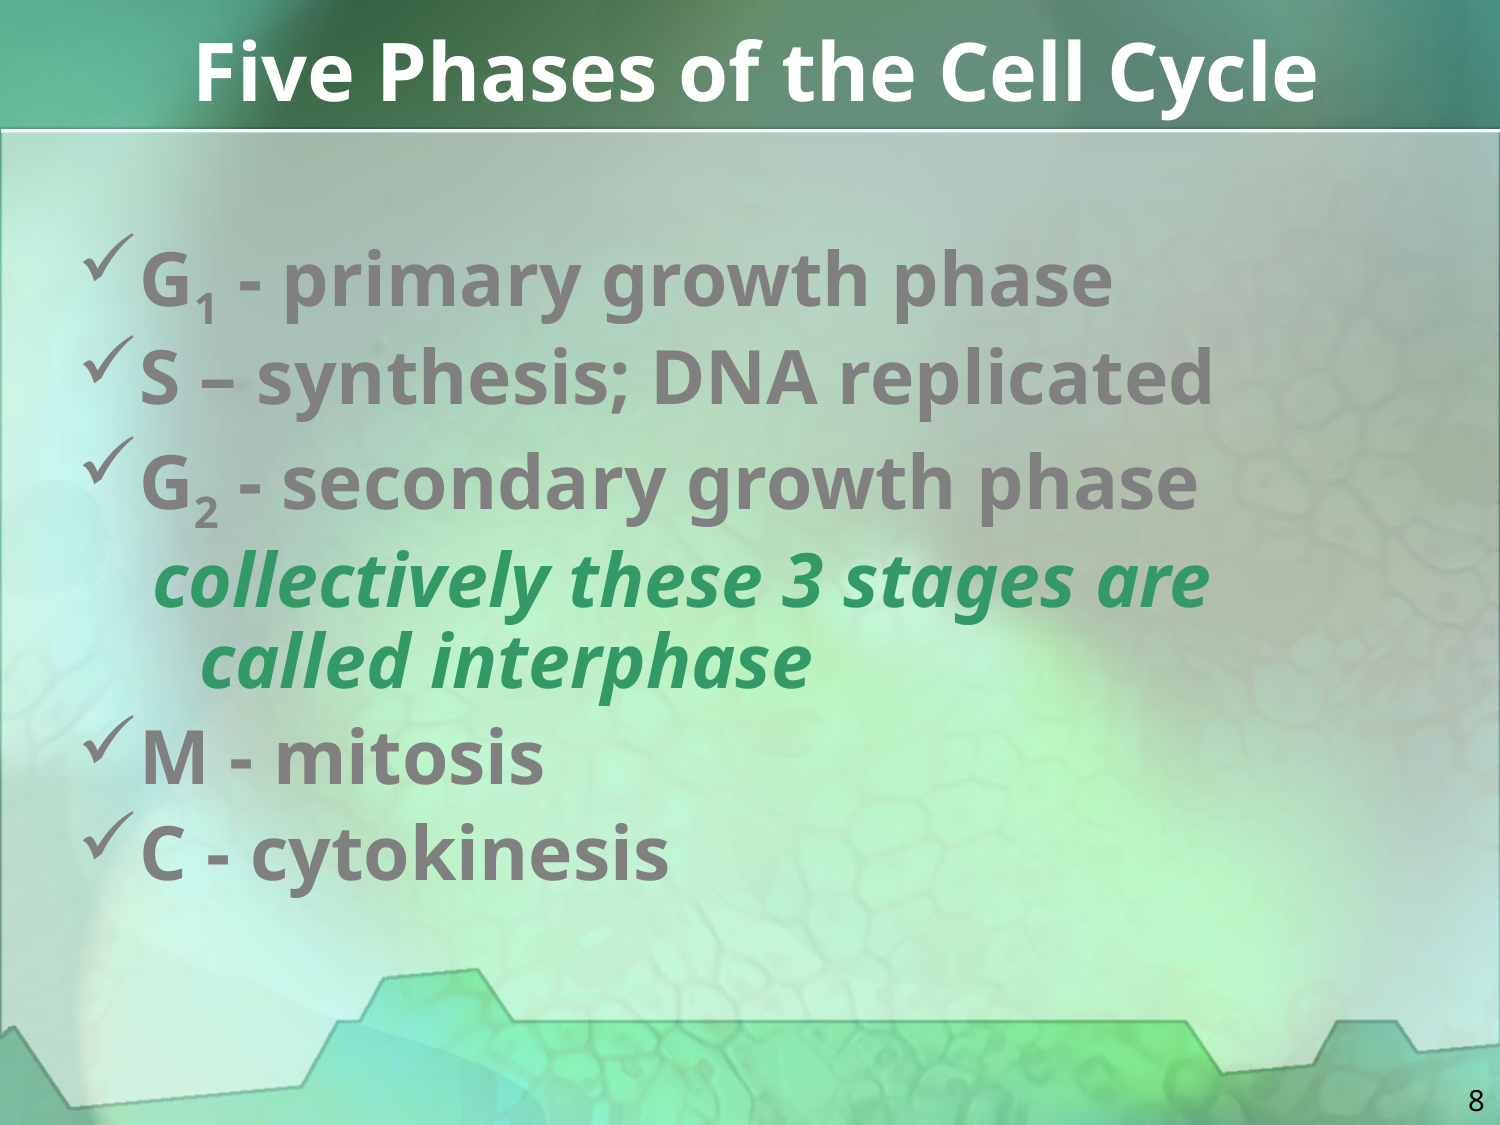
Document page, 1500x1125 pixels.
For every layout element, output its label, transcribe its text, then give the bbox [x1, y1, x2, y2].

title Five Phases of the Cell Cycle [12, 12, 1500, 125]
slide_number 8 [1187, 1074, 1500, 1125]
list G1 - primary growth phase S – synthesis; DNA replicated G2 - secondary growth phase collectively these 3 stages are called interphase M - mitosis C - cytokinesis [62, 224, 1350, 950]
picture [0, 0, 1500, 1125]
